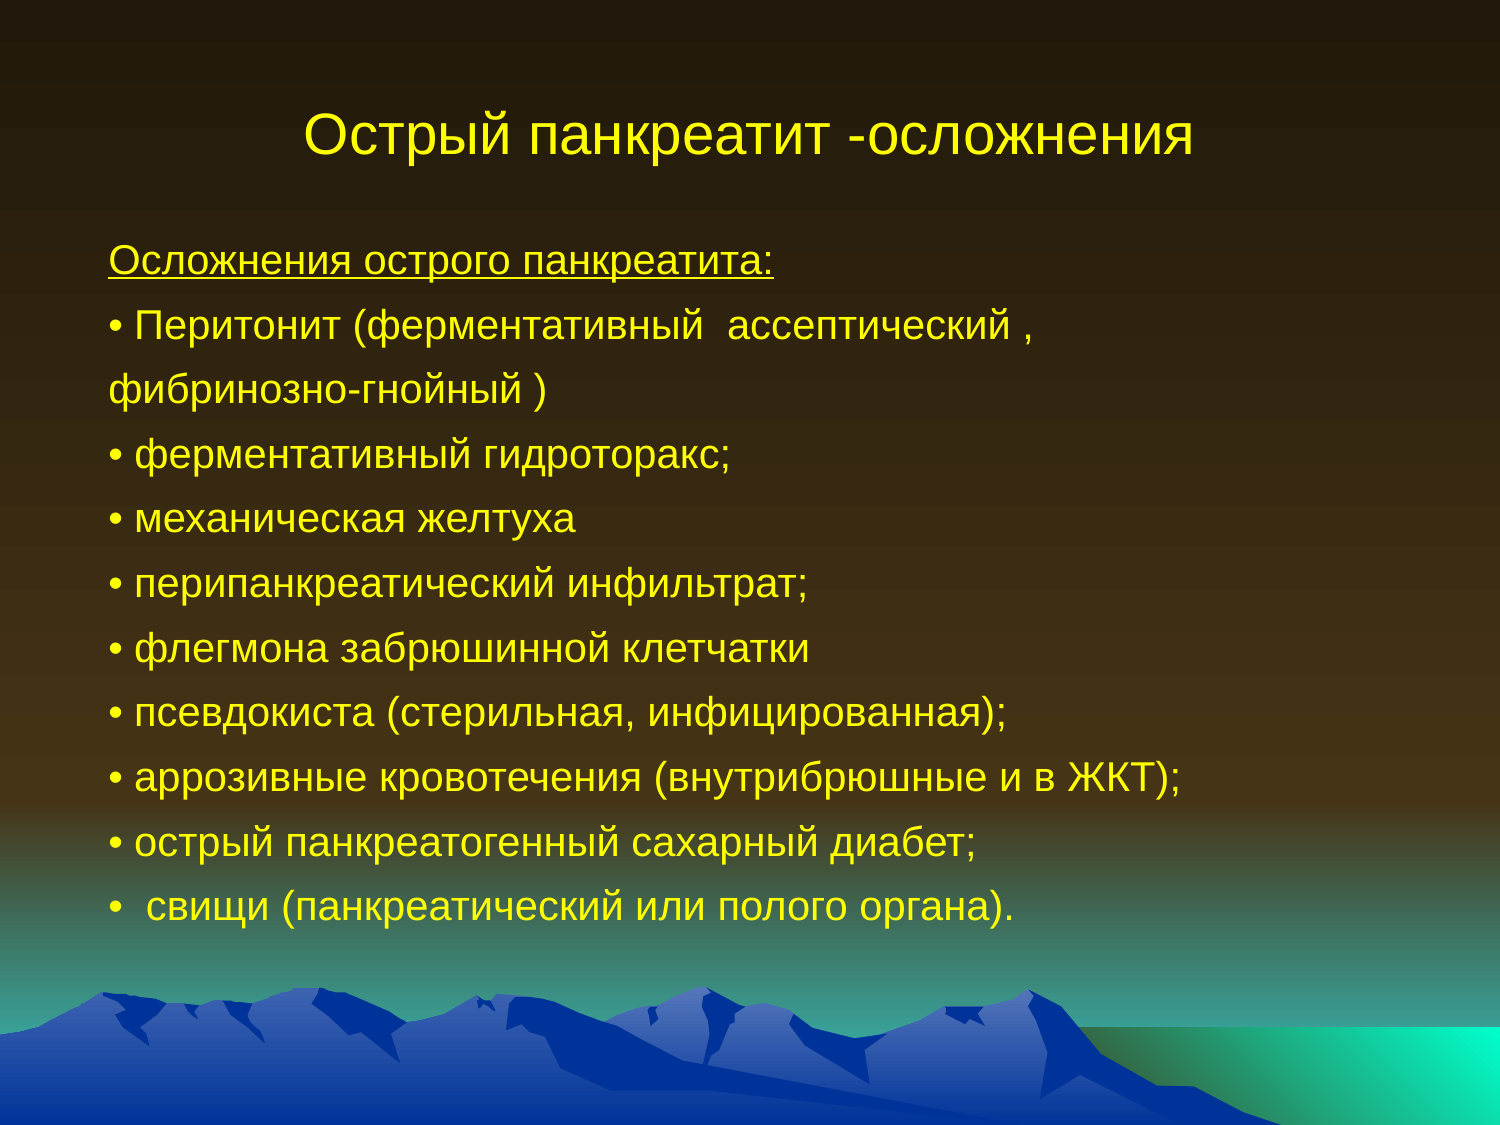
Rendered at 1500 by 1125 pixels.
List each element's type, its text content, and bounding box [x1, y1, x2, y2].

title Острый панкреатит -осложнения [74, 37, 1426, 226]
text_box Осложнения острого панкреатита: • Перитонит (ферментативный ассептический , фибринозно-гнойный ) • ферментативный гидроторакс; • механическая желтуха • перипанкреатический инфильтрат; • флегмона забрюшинной клетчатки • псевдокиста (стерильная, инфицированная); • аррозивные кровотечения (внутрибрюшные и в ЖКТ); • острый панкреатогенный сахарный диабет; • свищи (панкреатический или полого органа). [93, 210, 1313, 937]
